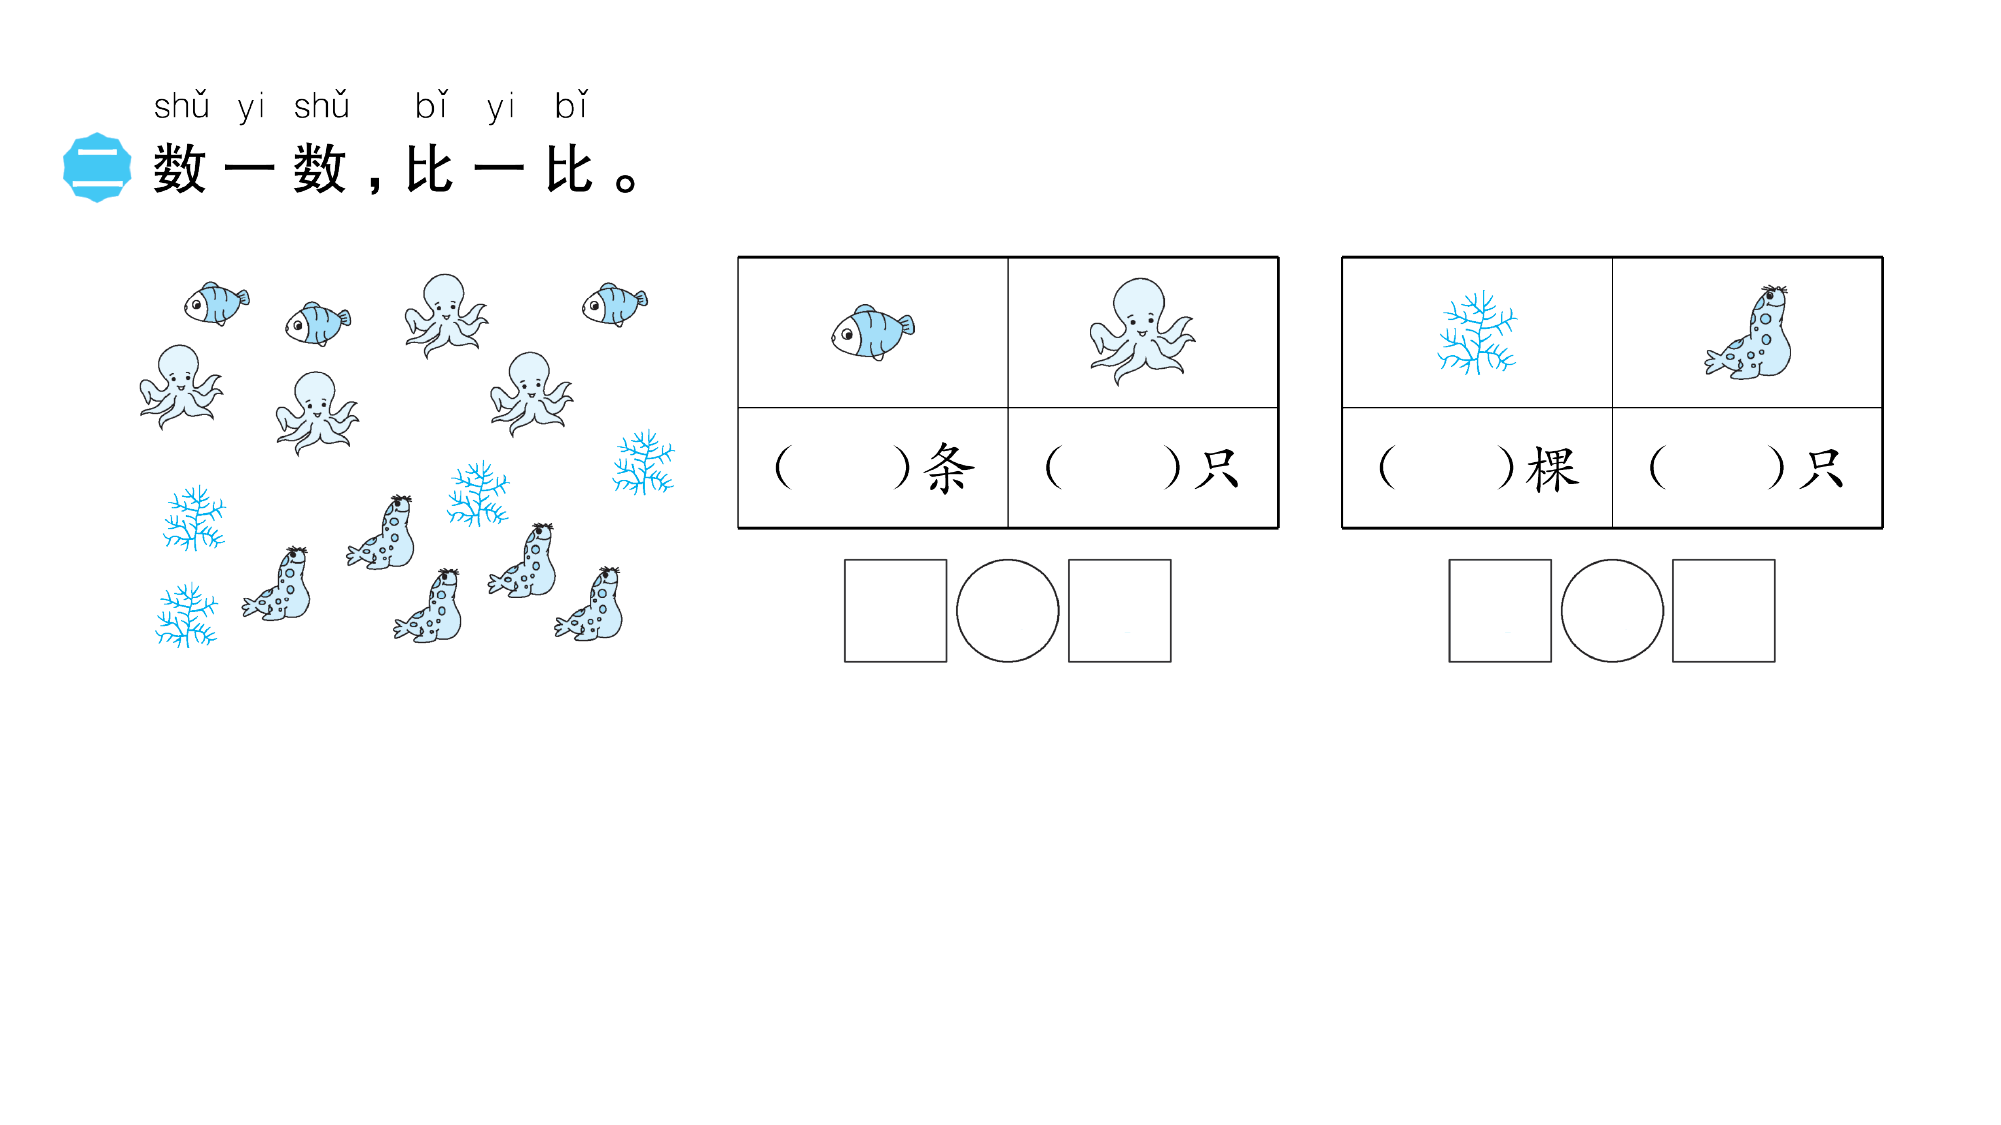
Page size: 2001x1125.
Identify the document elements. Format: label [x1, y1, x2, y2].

picture [58, 58, 1949, 688]
